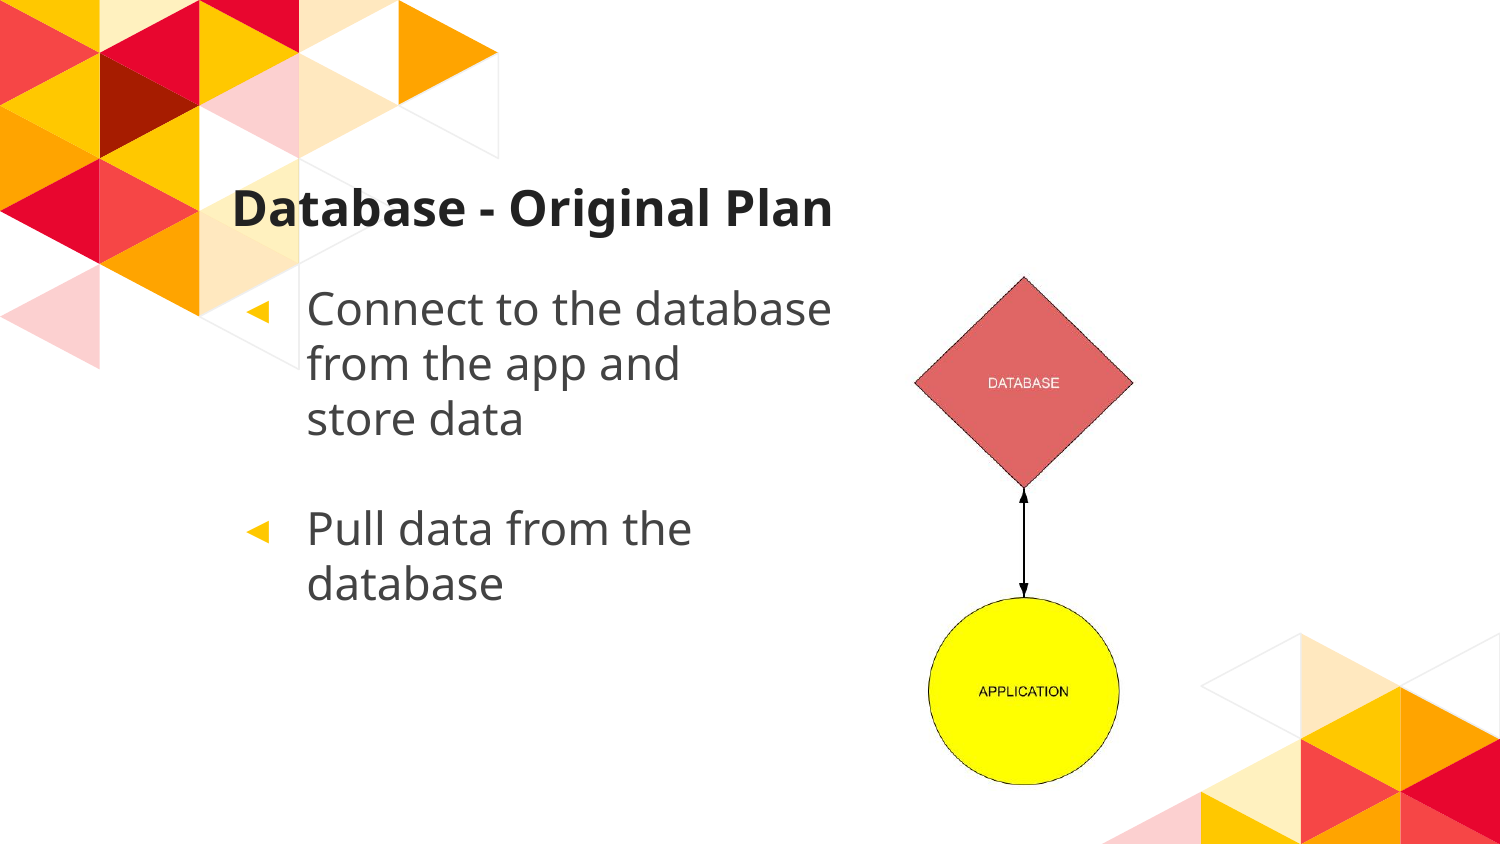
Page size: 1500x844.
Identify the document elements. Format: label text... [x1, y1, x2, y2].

picture [890, 267, 1161, 802]
list Connect to the database from the app and store data Pull data from the database [216, 264, 1276, 741]
title Database - Original Plan [216, 142, 1276, 252]
